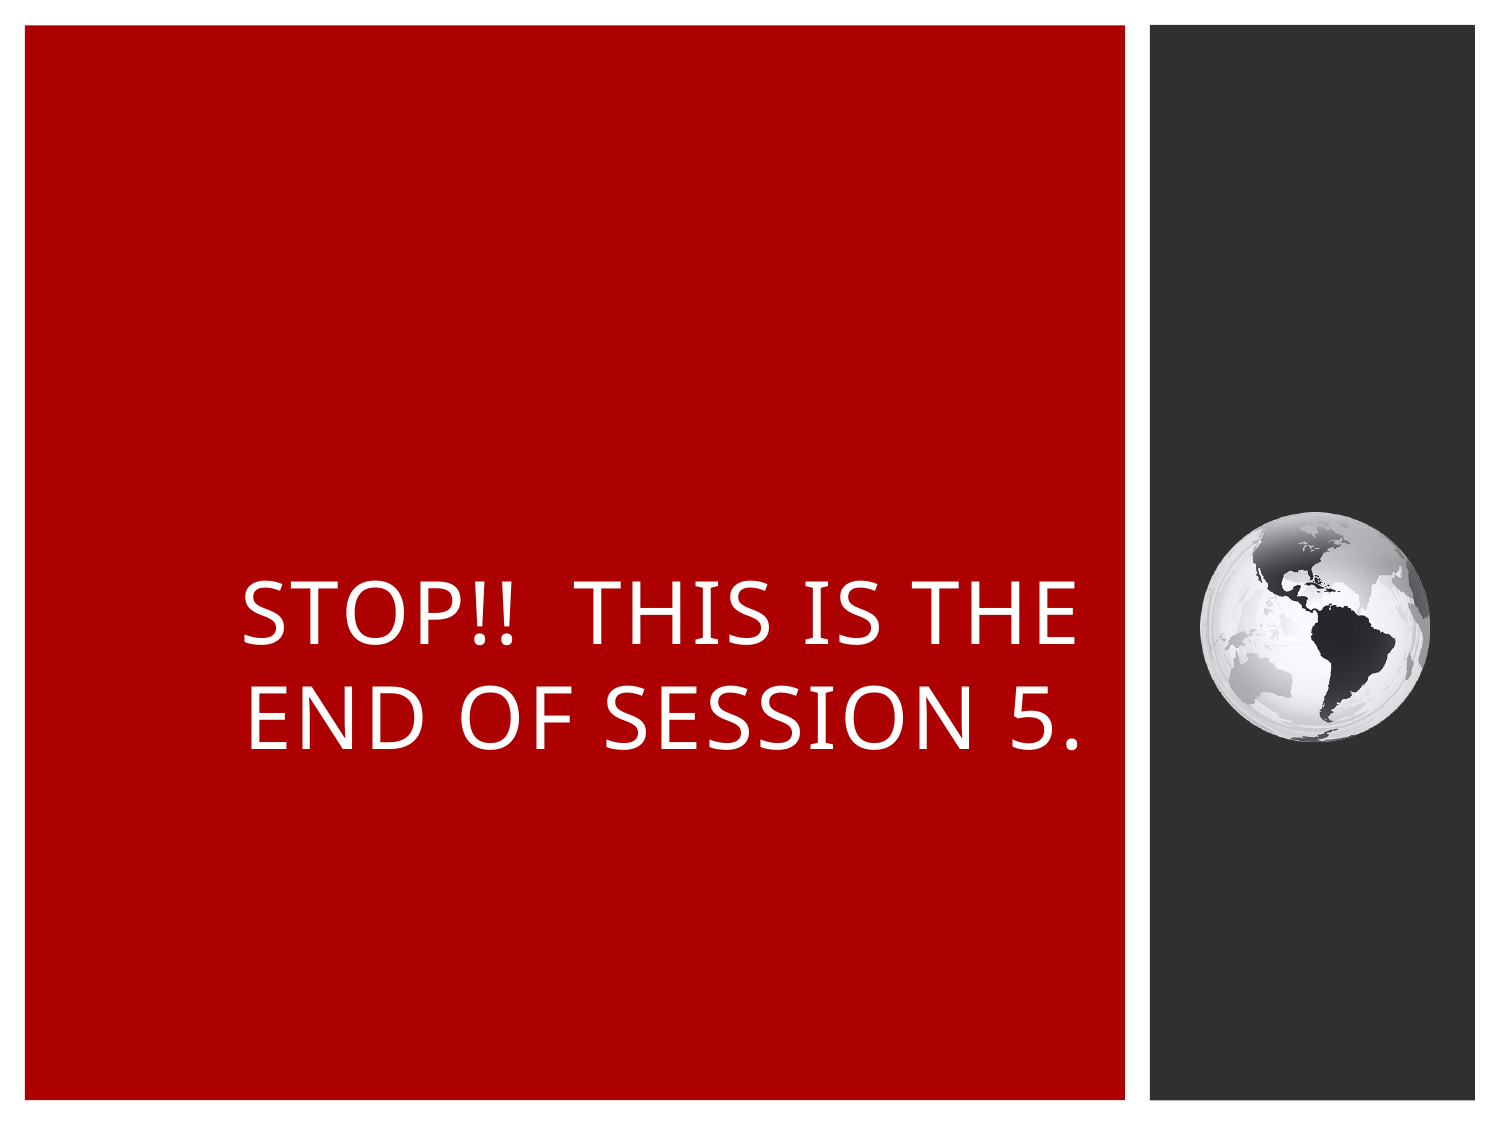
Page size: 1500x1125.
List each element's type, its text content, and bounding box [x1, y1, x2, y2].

title Stop!! This is the end of Session 5. [62, 474, 1100, 745]
picture [1199, 512, 1430, 742]
